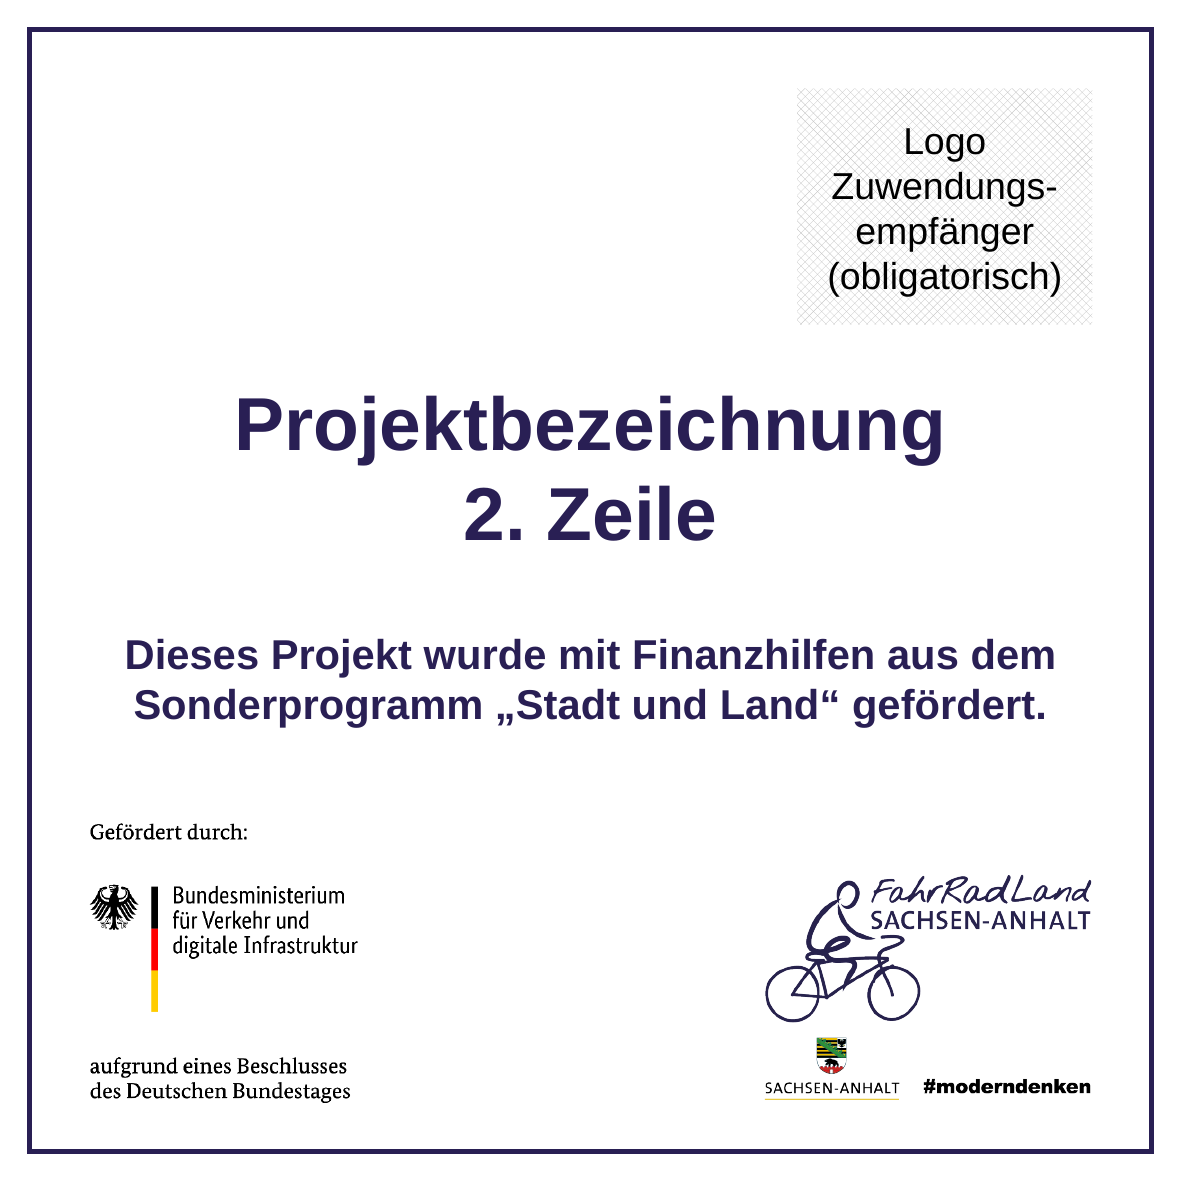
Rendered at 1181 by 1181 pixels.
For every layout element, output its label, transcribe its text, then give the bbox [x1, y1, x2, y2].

picture [749, 860, 1104, 1115]
picture [41, 779, 405, 1144]
text_box Projektbezeichnung 2. Zeile [58, 375, 1123, 556]
text_box Logo Zuwendungs-empfänger (obligatorisch) [796, 87, 1093, 326]
text_box [28, 28, 1152, 1152]
text_box Dieses Projekt wurde mit Finanzhilfen aus dem Sonderprogramm „Stadt und Land“ gefördert. [58, 627, 1123, 728]
